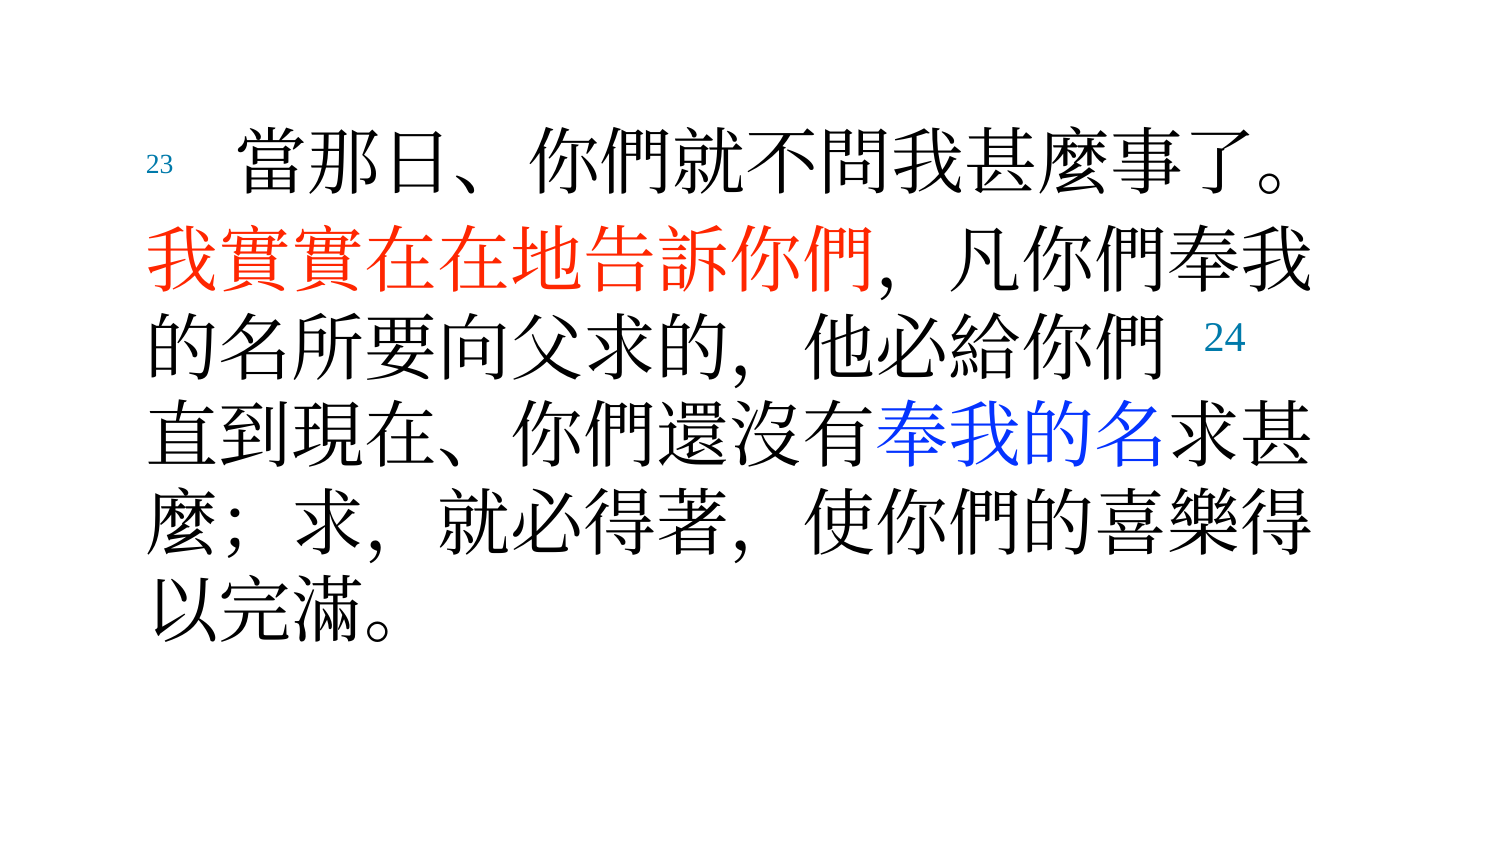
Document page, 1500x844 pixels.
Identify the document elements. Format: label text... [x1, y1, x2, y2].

text_box 23 當那日、你們就不問我甚麼事了。我實實在在地告訴你們，凡你們奉我的名所要向父求的，他必給你們 24 直到現在、你們還沒有奉我的名求甚麼；求，就必得著，使你們的喜樂得以完滿。 [140, 58, 1360, 657]
